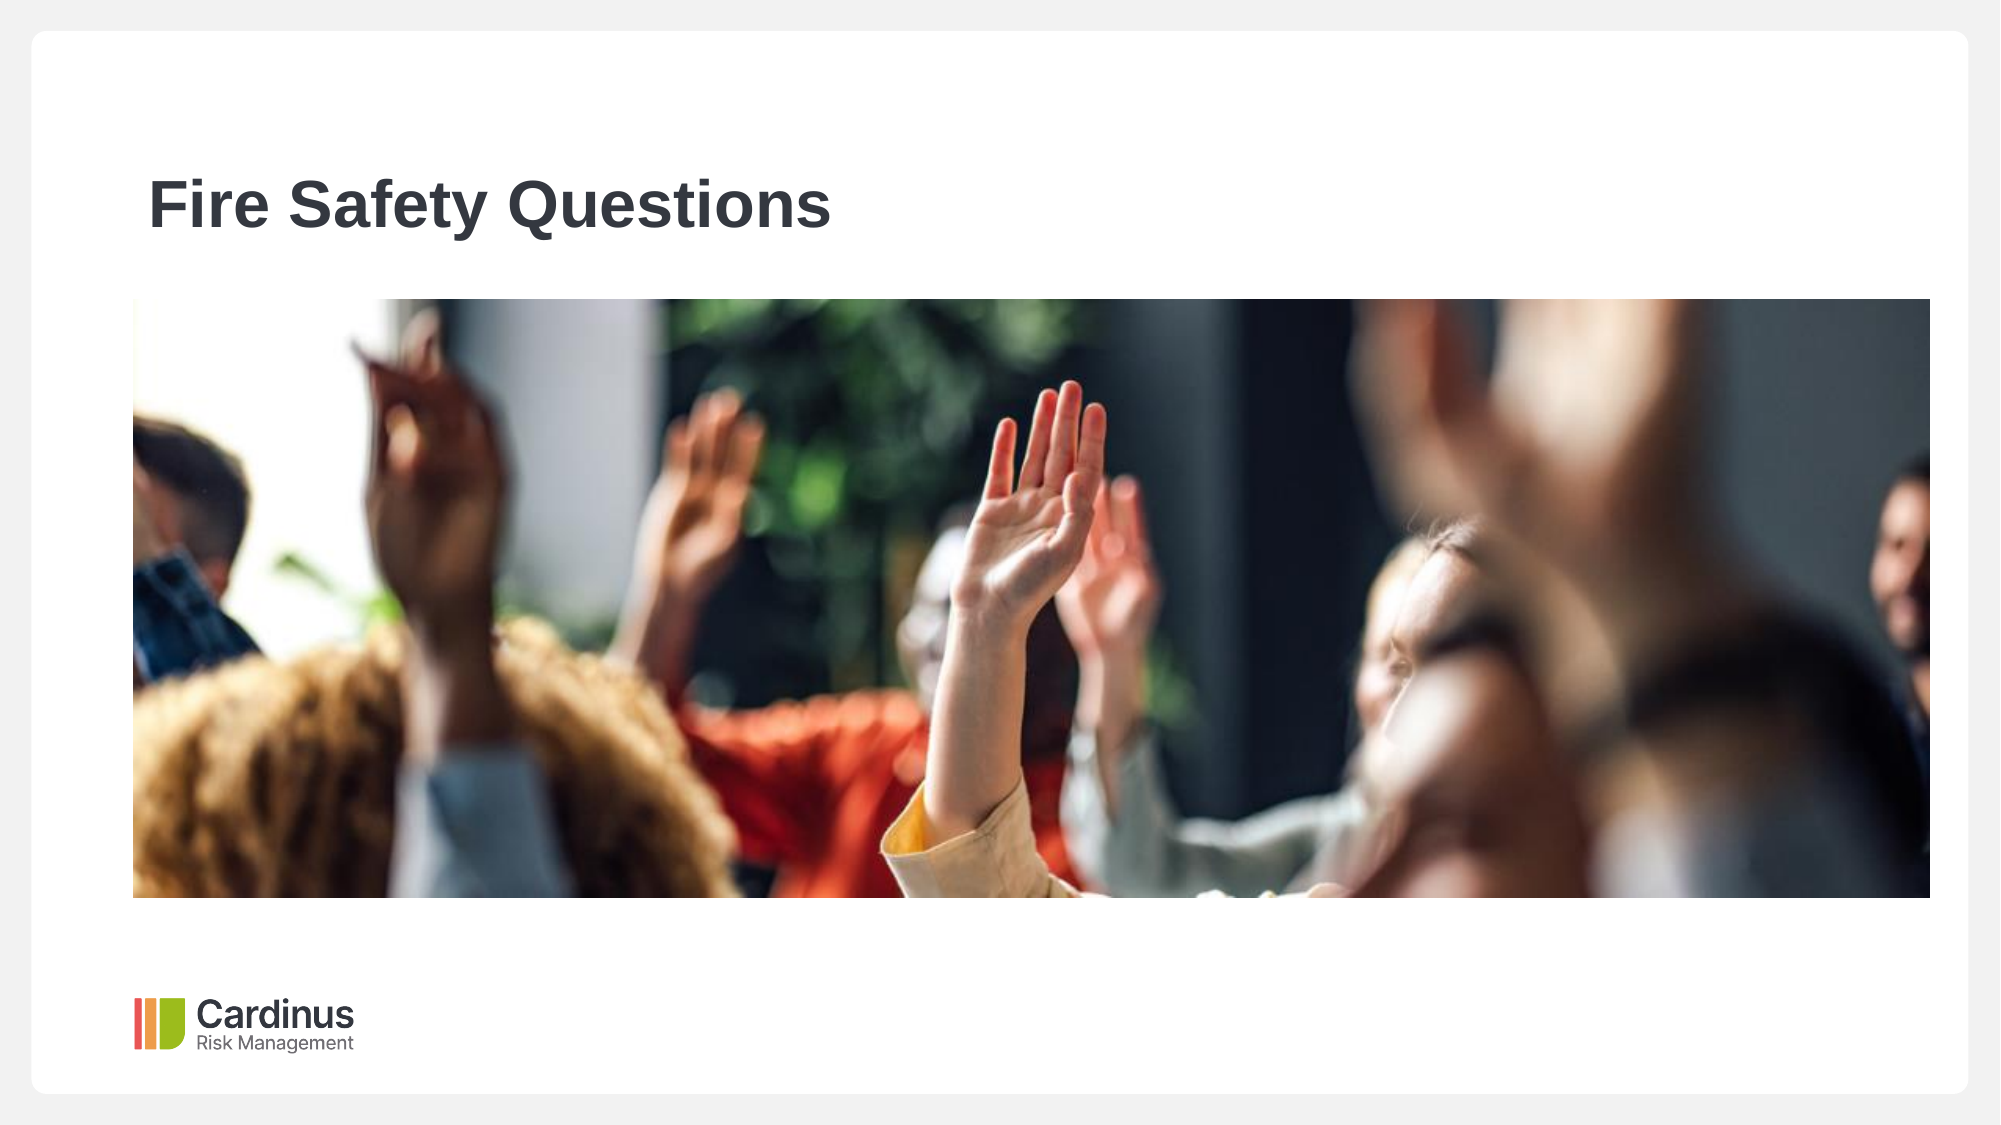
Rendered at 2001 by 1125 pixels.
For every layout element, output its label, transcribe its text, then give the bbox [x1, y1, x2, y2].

picture [133, 997, 354, 1054]
picture [133, 299, 1930, 899]
list Fire Safety Questions [133, 133, 1851, 232]
